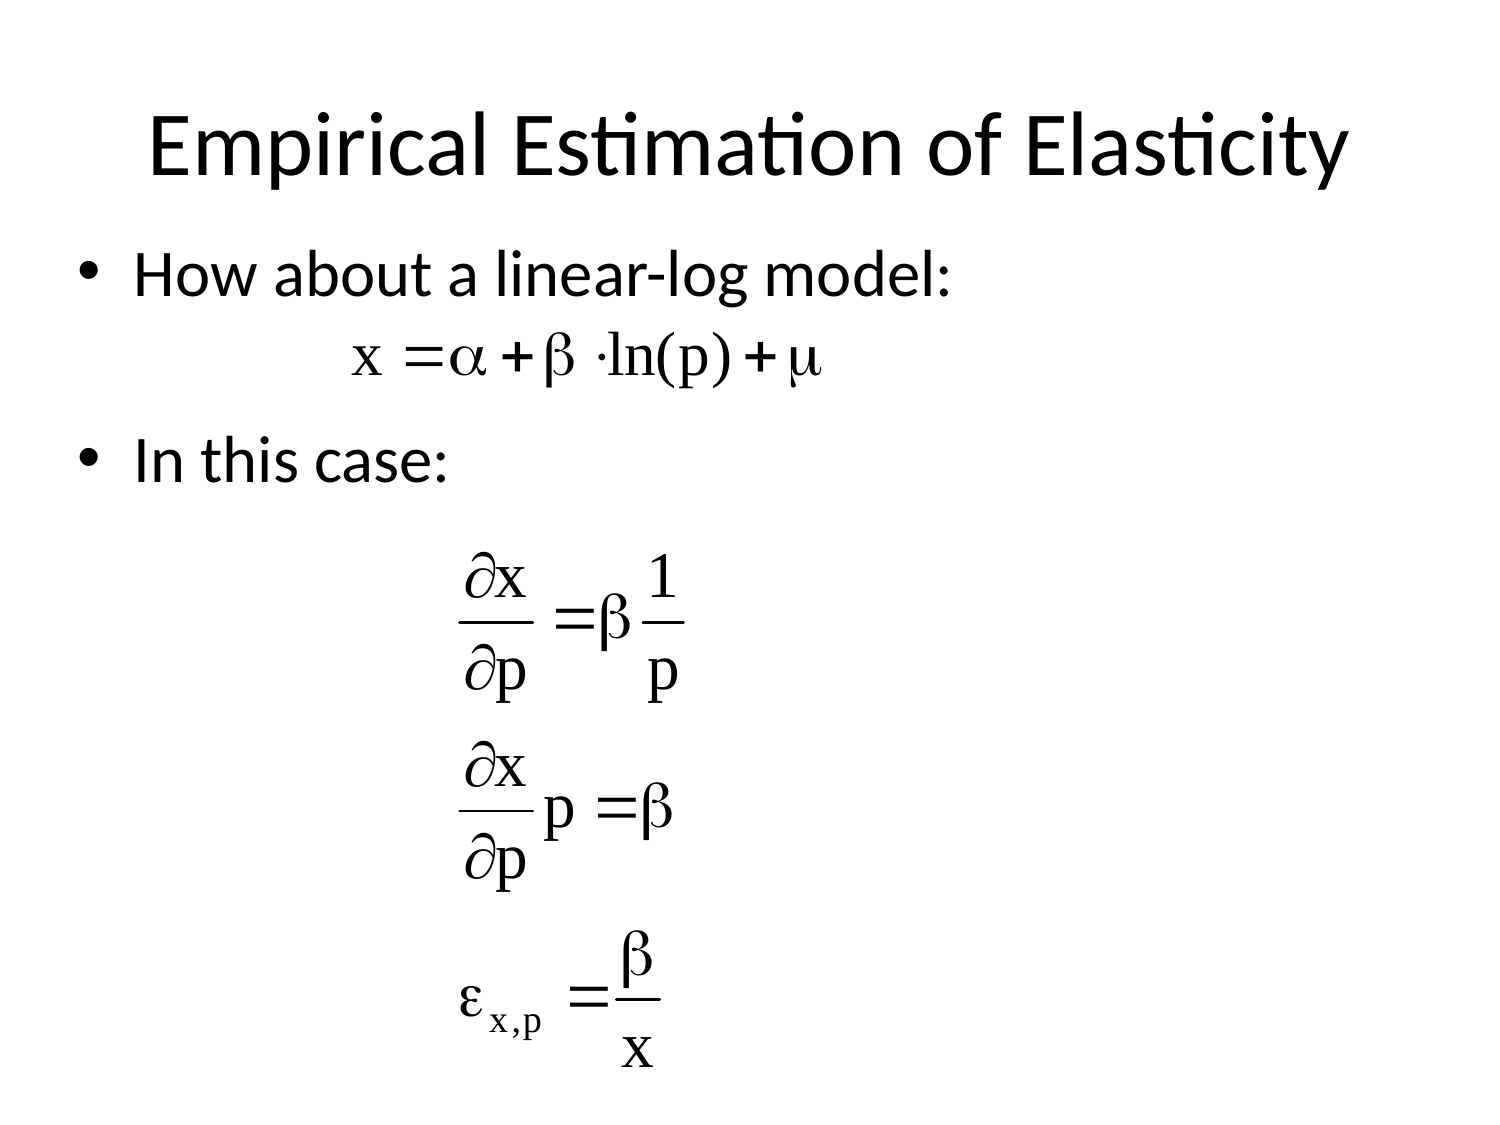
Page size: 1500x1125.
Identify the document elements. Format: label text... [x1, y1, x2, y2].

list How about a linear-log model: In this case: [62, 221, 1456, 1091]
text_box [448, 533, 700, 1083]
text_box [340, 317, 837, 402]
title Empirical Estimation of Elasticity [75, 45, 1425, 221]
